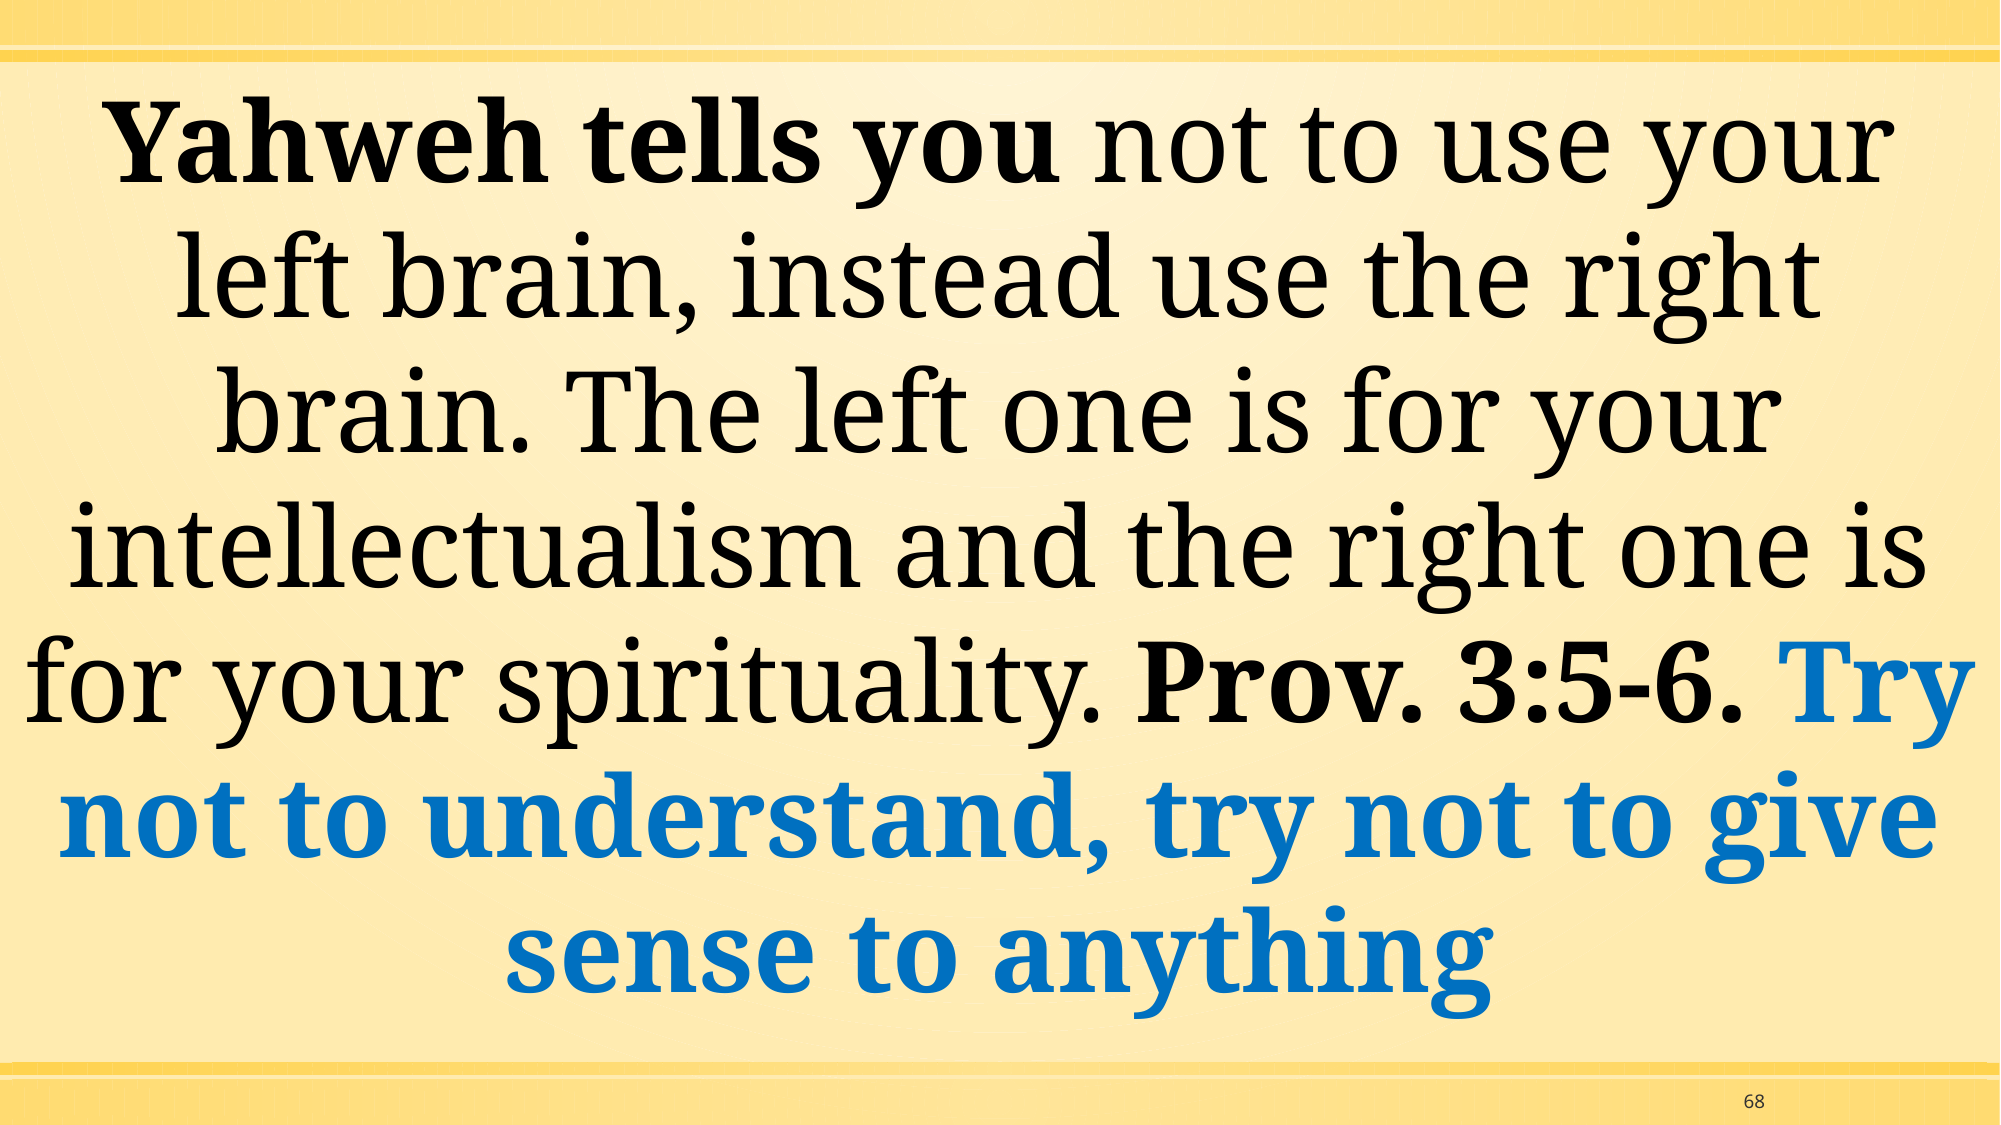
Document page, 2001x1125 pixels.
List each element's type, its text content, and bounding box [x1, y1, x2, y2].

slide_number 68 [1674, 1083, 1780, 1122]
text_box Yahweh tells you not to use your left brain, instead use the right brain. The left one is for your intellectualism and the right one is for your spirituality. Prov. 3:5-6. Try not to understand, try not to give sense to anything [0, 62, 2000, 1022]
